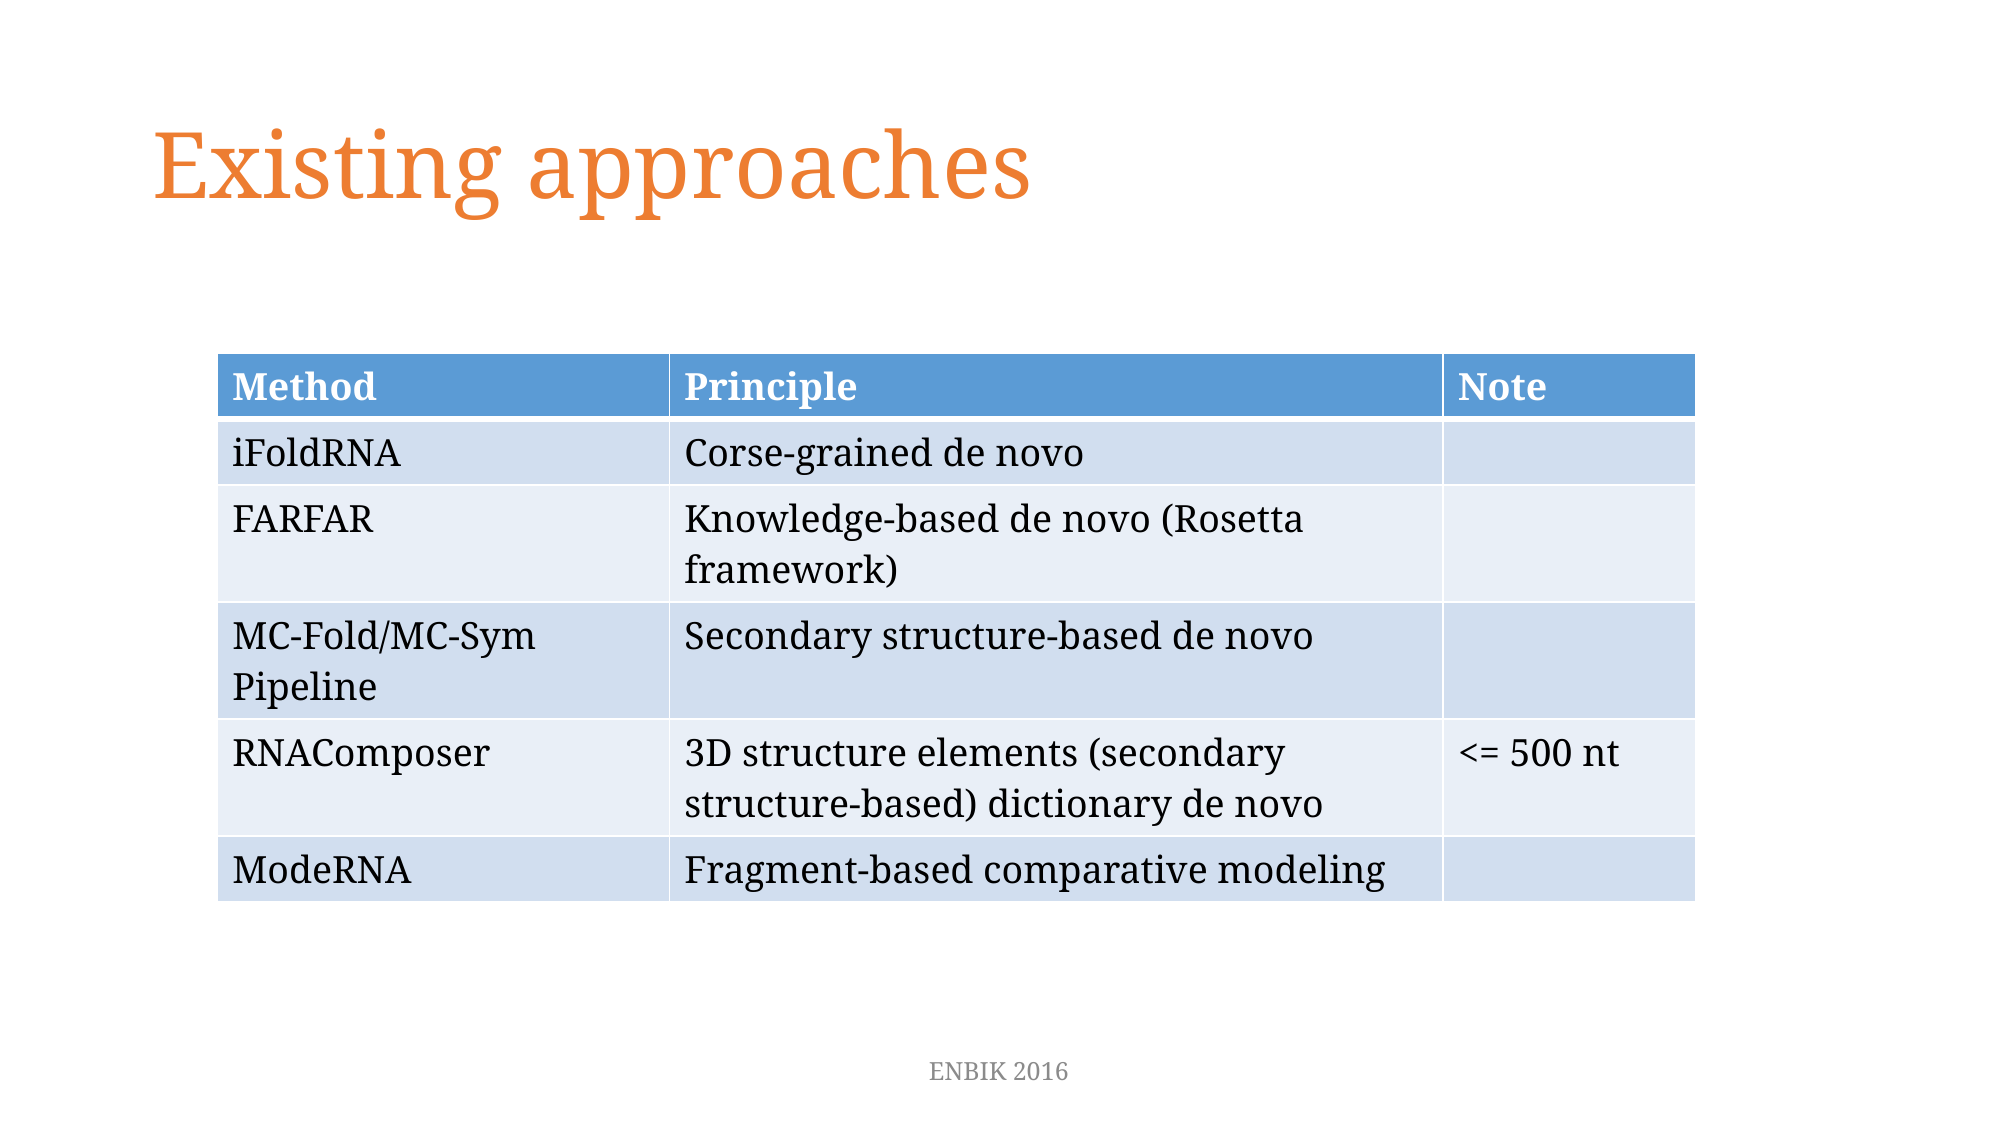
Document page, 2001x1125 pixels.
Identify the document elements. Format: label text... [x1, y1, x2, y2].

table_cell 3D structure elements (secondary structure-based) dictionary de novo [670, 720, 1442, 835]
table_cell ModeRNA [218, 837, 669, 901]
table_cell Secondary structure-based de novo [670, 603, 1442, 718]
table_header Principle [670, 354, 1442, 416]
table_cell [1444, 486, 1695, 601]
table_cell [1444, 837, 1695, 901]
table_header Note [1444, 354, 1695, 416]
title Existing approaches [137, 59, 1863, 278]
table_cell Knowledge-based de novo (Rosetta framework) [670, 486, 1442, 601]
table_cell MC-Fold/MC-Sym Pipeline [218, 603, 669, 718]
table_cell [1444, 422, 1695, 484]
table_cell Fragment-based comparative modeling [670, 837, 1442, 901]
table_header Method [218, 354, 669, 416]
table_cell [1444, 603, 1695, 718]
table_cell iFoldRNA [218, 422, 669, 484]
table_cell FARFAR [218, 486, 669, 601]
footer ENBIK 2016 [615, 1042, 1382, 1103]
table_cell <= 500 nt [1444, 720, 1695, 835]
table_cell RNAComposer [218, 720, 669, 835]
table_cell Corse-grained de novo [670, 422, 1442, 484]
